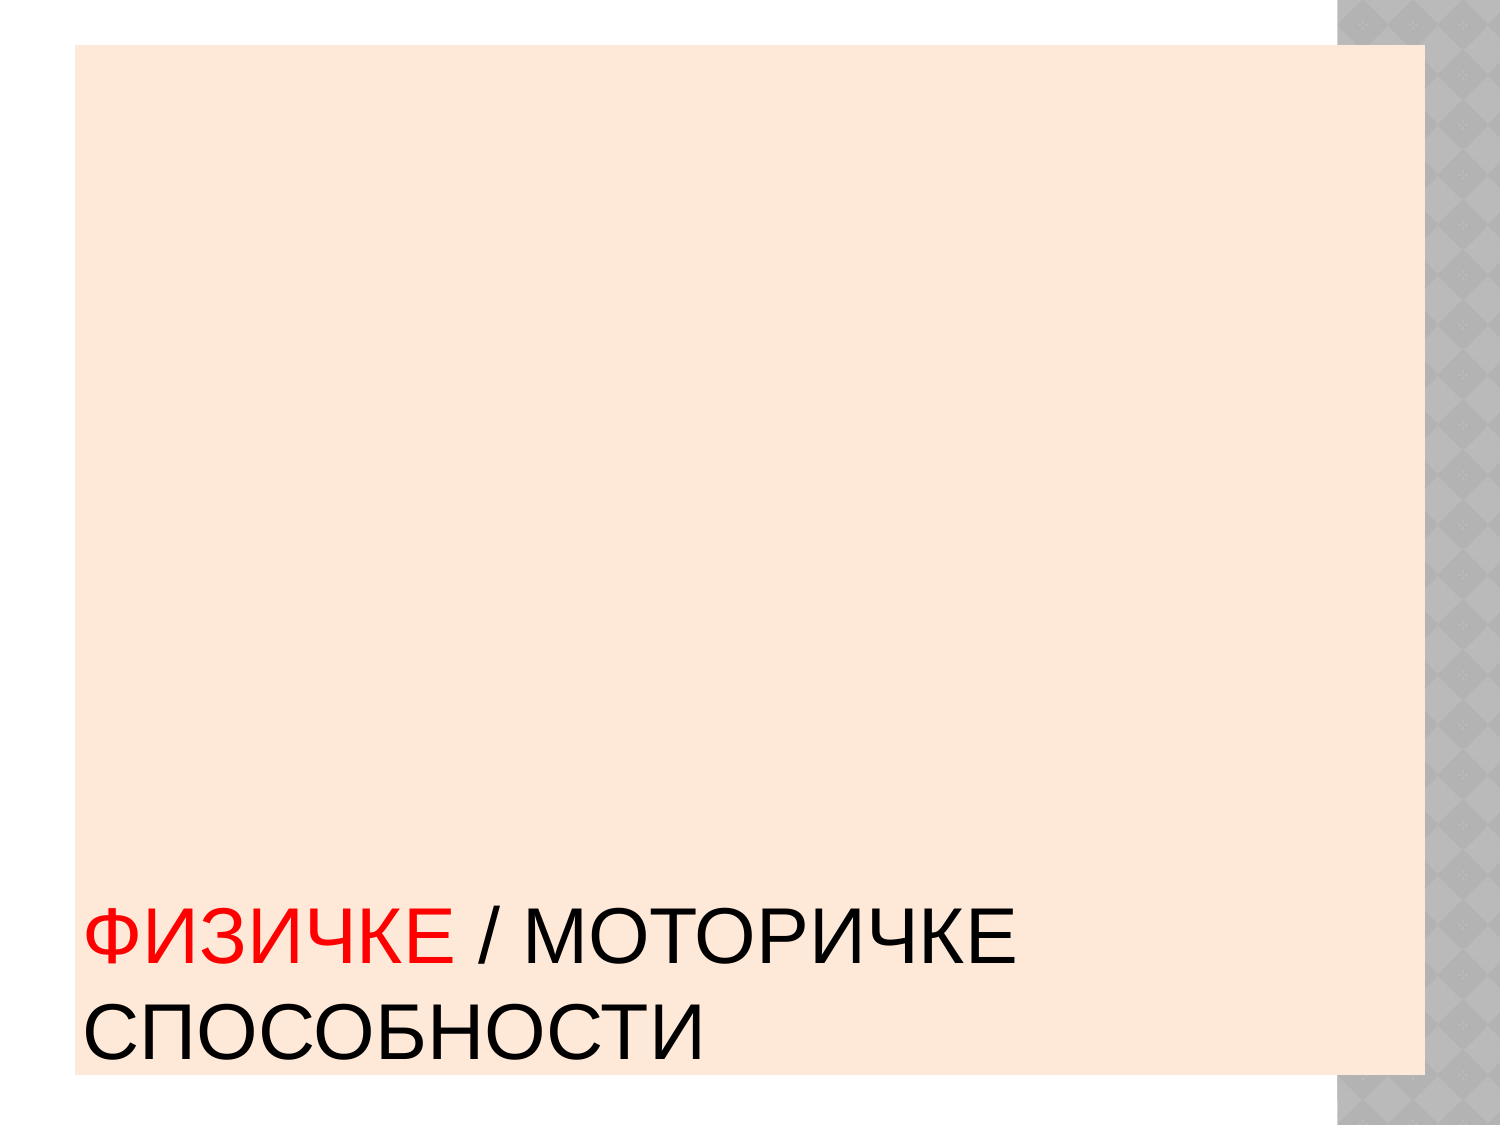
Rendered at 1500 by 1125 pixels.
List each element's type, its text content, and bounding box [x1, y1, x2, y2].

title ФИЗИЧКЕ / МОТОРИЧКЕ СПОСОБНОСТИ [75, 45, 1425, 1075]
